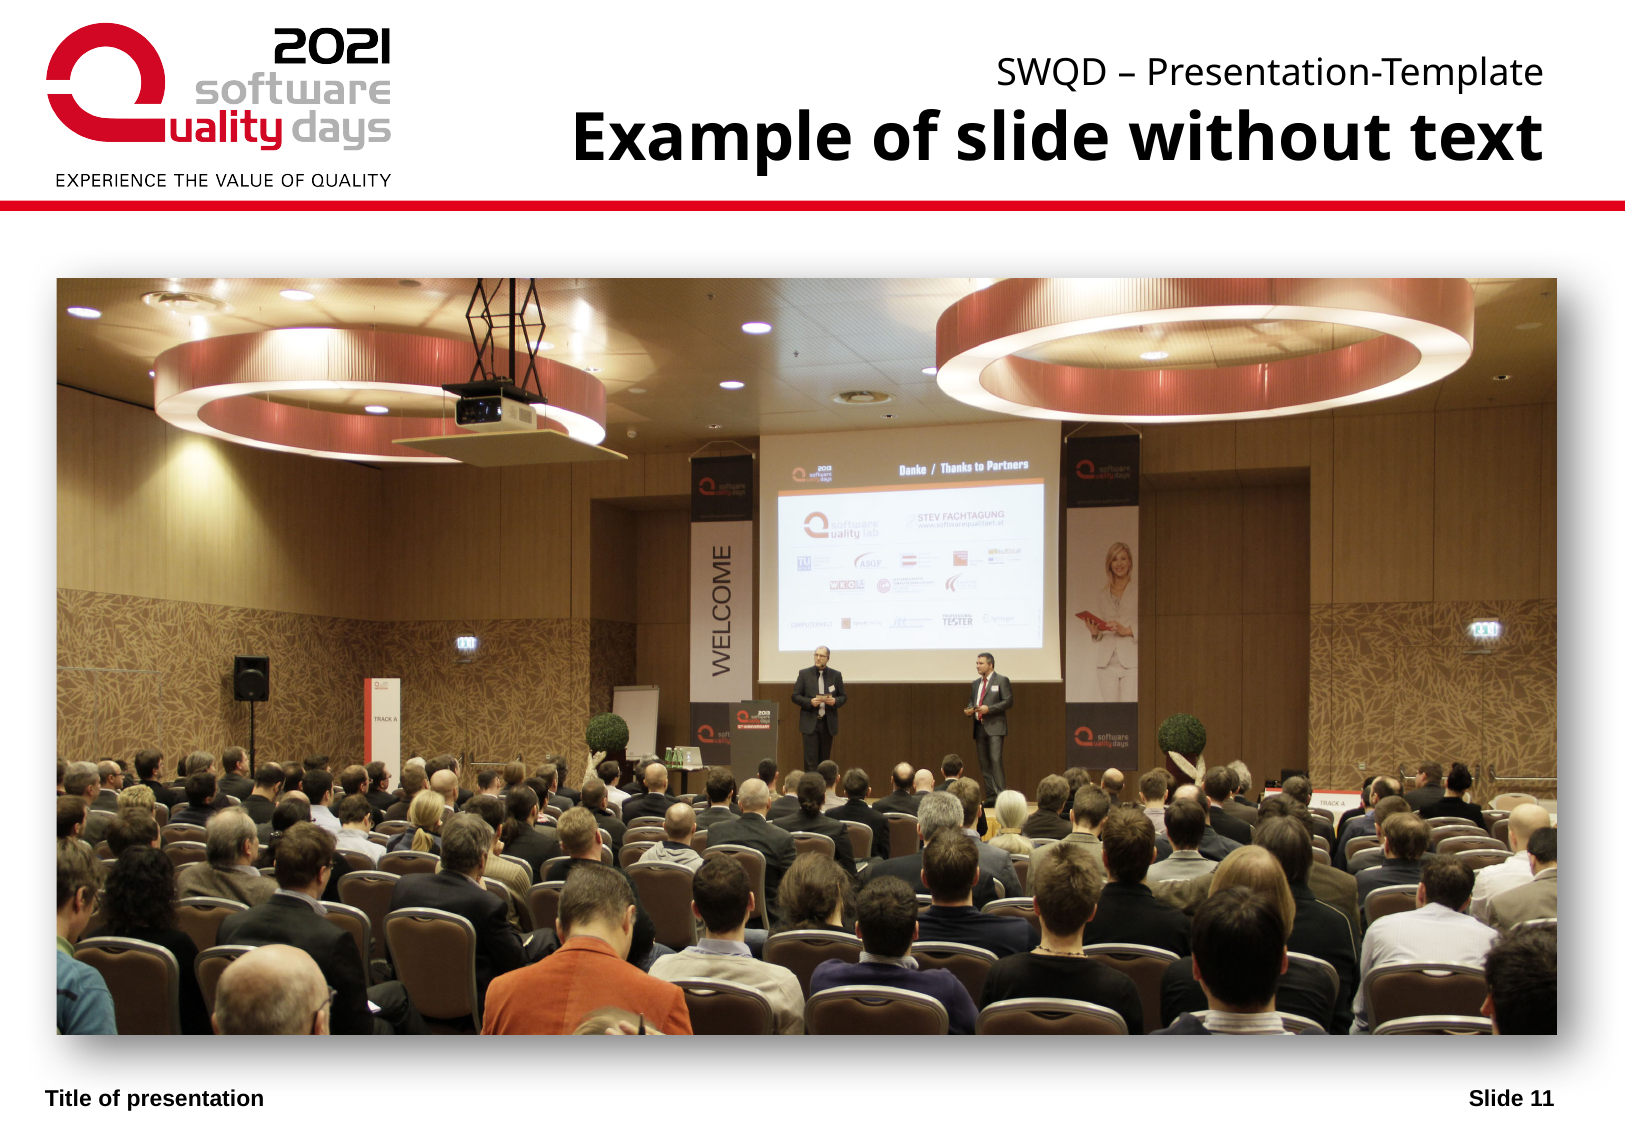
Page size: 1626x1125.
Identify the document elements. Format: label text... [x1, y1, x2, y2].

picture [56, 278, 1558, 1036]
slide_number Slide 11 [1462, 1070, 1606, 1125]
title Example of slide without text [552, 94, 1545, 208]
list SWQD – Presentation-Template [552, 0, 1545, 94]
picture [43, 20, 395, 190]
